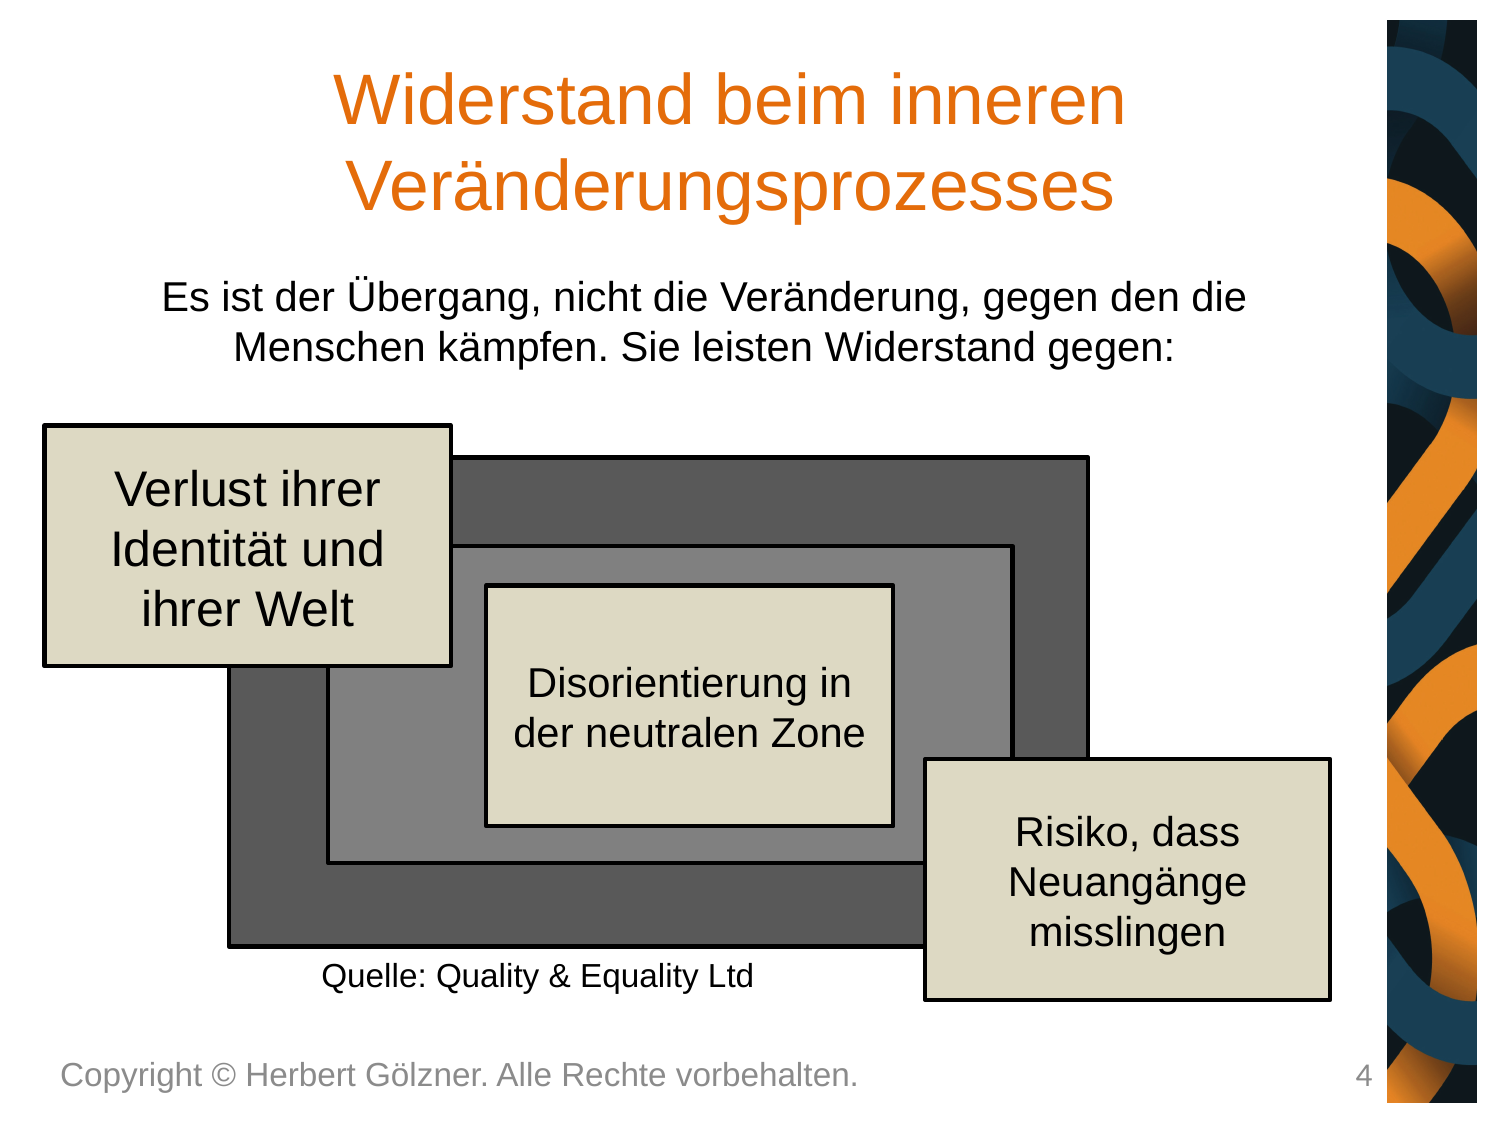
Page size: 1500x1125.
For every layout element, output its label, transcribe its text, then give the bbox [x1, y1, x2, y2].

picture [1387, 20, 1477, 1103]
slide_number 4 [1037, 1042, 1388, 1103]
list Es ist der Übergang, nicht die Veränderung, gegen den die Menschen kämpfen. Sie leisten Widerstand gegen: [100, 262, 1309, 423]
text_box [44, 425, 1331, 1001]
title Widerstand beim inneren Veränderungsprozesses [75, 45, 1388, 233]
footer Copyright © Herbert Gölzner. Alle Rechte vorbehalten. [45, 1042, 999, 1103]
